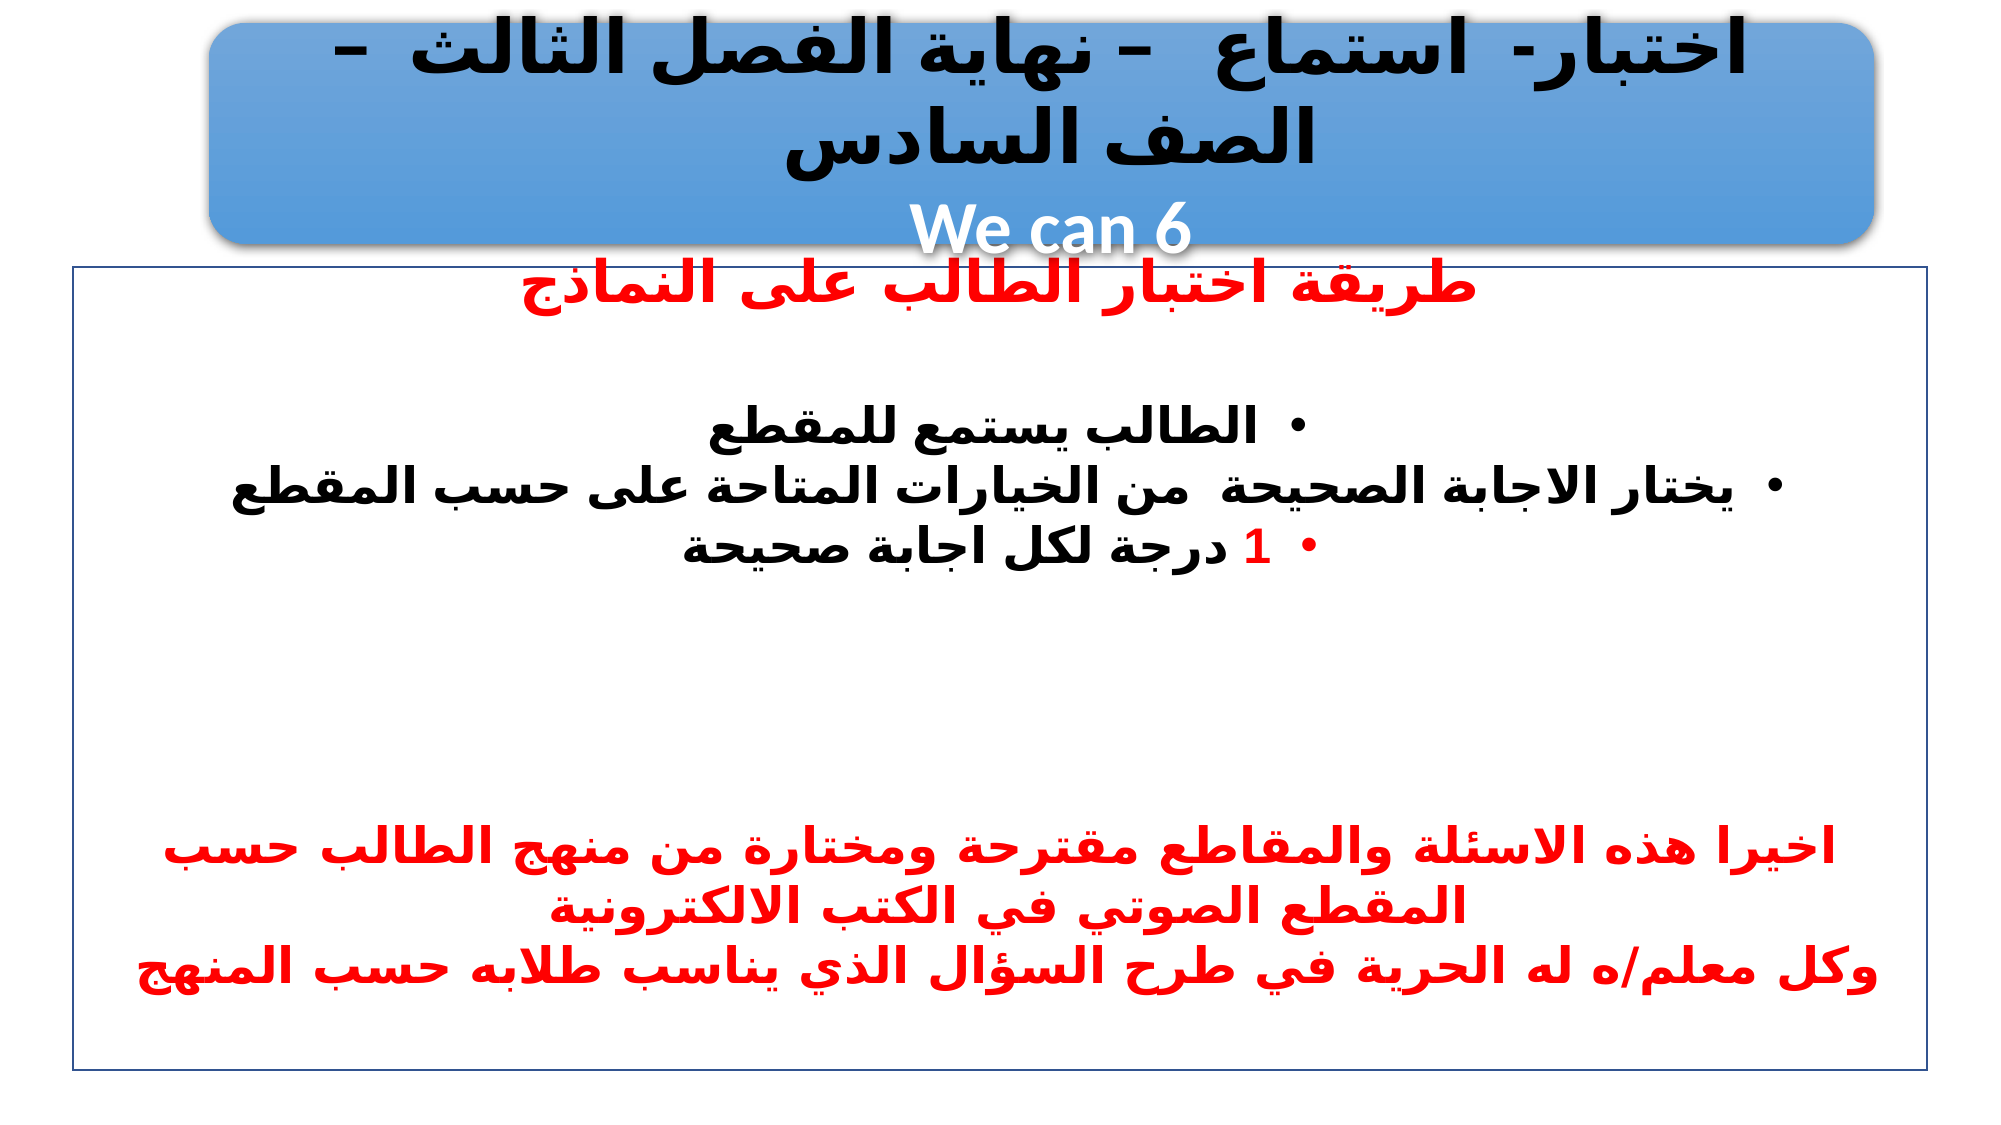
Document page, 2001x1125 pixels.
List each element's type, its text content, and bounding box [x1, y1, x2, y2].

text_box طريقة اختبار الطالب على النماذج الطالب يستمع للمقطع يختار الاجابة الصحيحة من الخيارات المتاحة على حسب المقطع 1 درجة لكل اجابة صحيحة اخيرا هذه الاسئلة والمقاطع مقترحة ومختارة من منهج الطالب حسب المقطع الصوتي في الكتب الالكترونية وكل معلم/ه له الحرية في طرح السؤال الذي يناسب طلابه حسب المنهج [72, 266, 1928, 1071]
text_box اختبار- استماع – نهاية الفصل الثالث – الصف السادس We can 6 [208, 22, 1875, 244]
